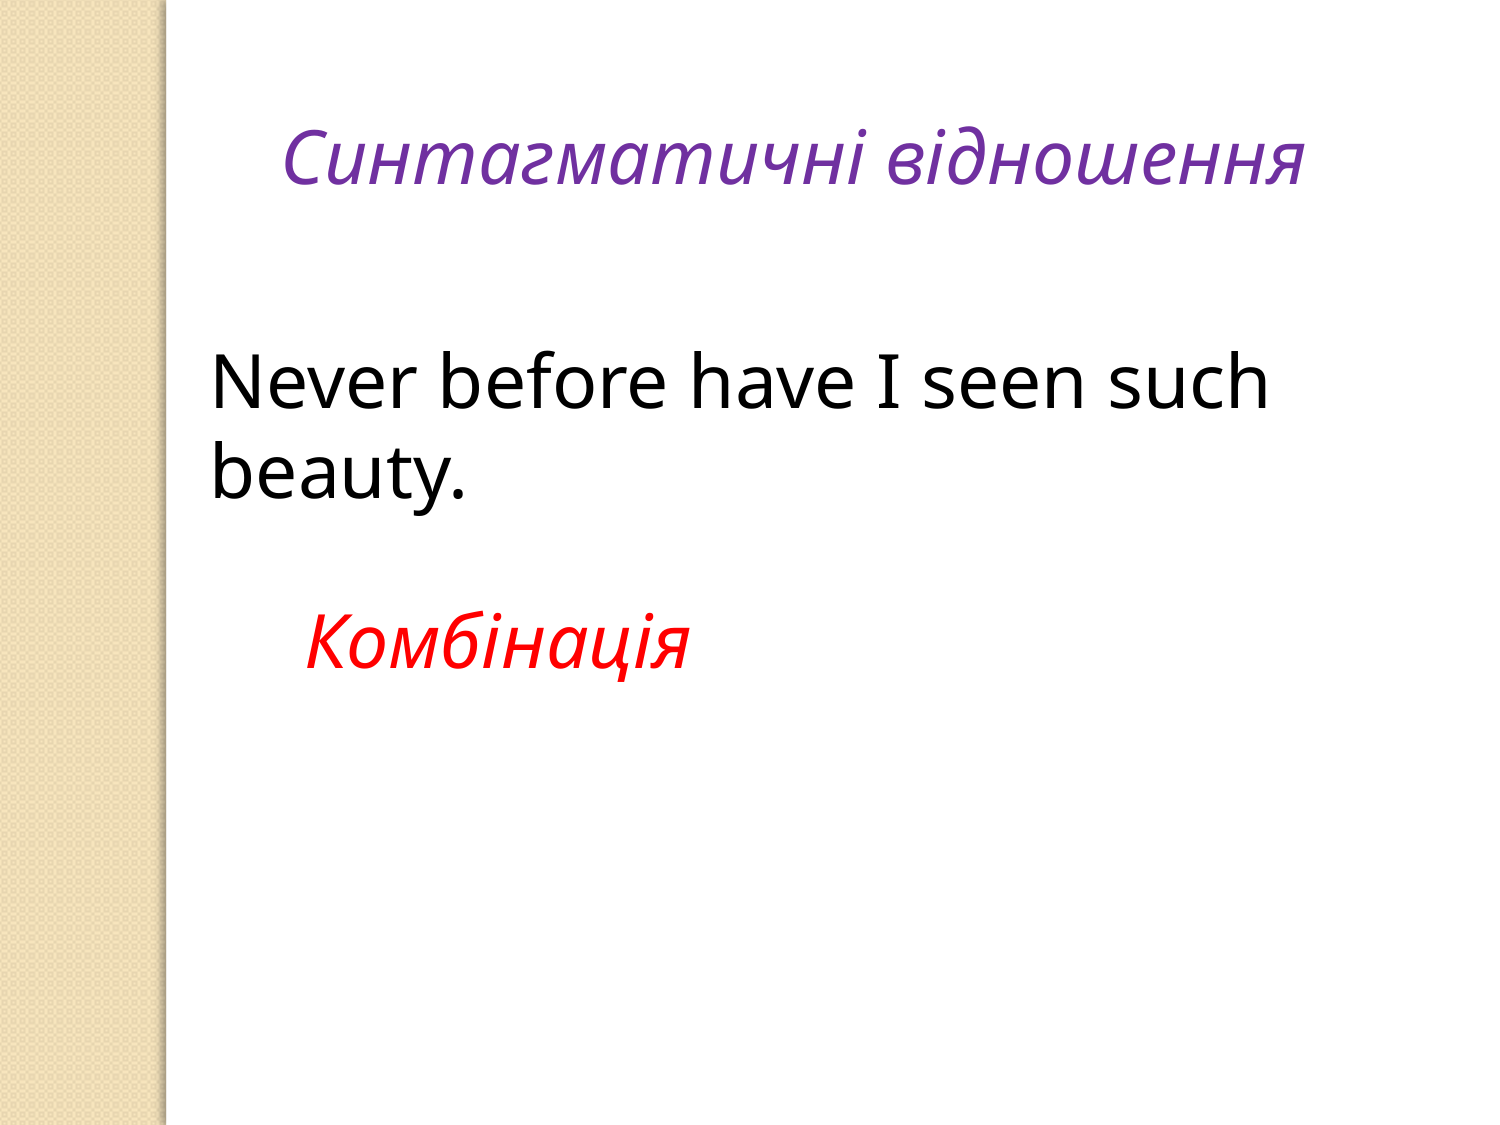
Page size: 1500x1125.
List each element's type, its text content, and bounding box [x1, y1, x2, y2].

text_box Комбінація [289, 586, 1034, 691]
text_box Never before have I seen such beauty. [194, 326, 1435, 521]
text_box Синтагматичні відношення [265, 101, 1400, 207]
